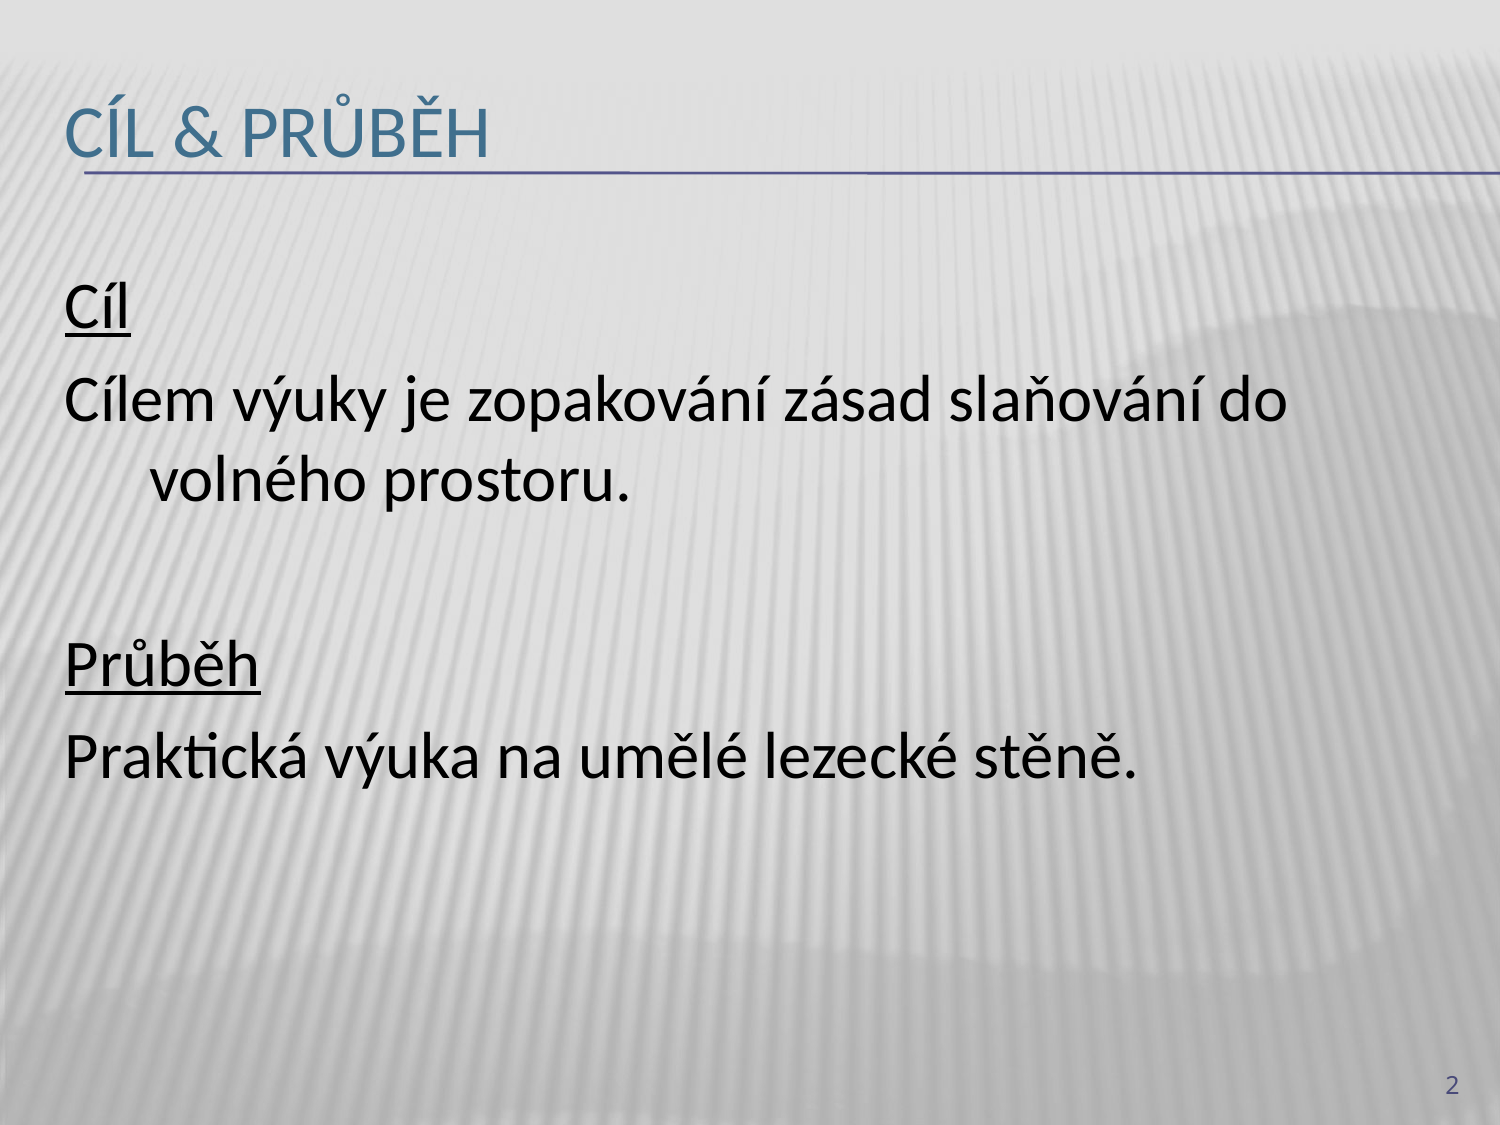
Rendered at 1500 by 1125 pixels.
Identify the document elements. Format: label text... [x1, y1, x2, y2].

title Cíl & průběh [50, 75, 1475, 173]
list Cíl Cílem výuky je zopakování zásad slaňování do volného prostoru. Průběh Praktická výuka na umělé lezecké stěně. [50, 254, 1475, 998]
slide_number 2 [1350, 1061, 1475, 1103]
